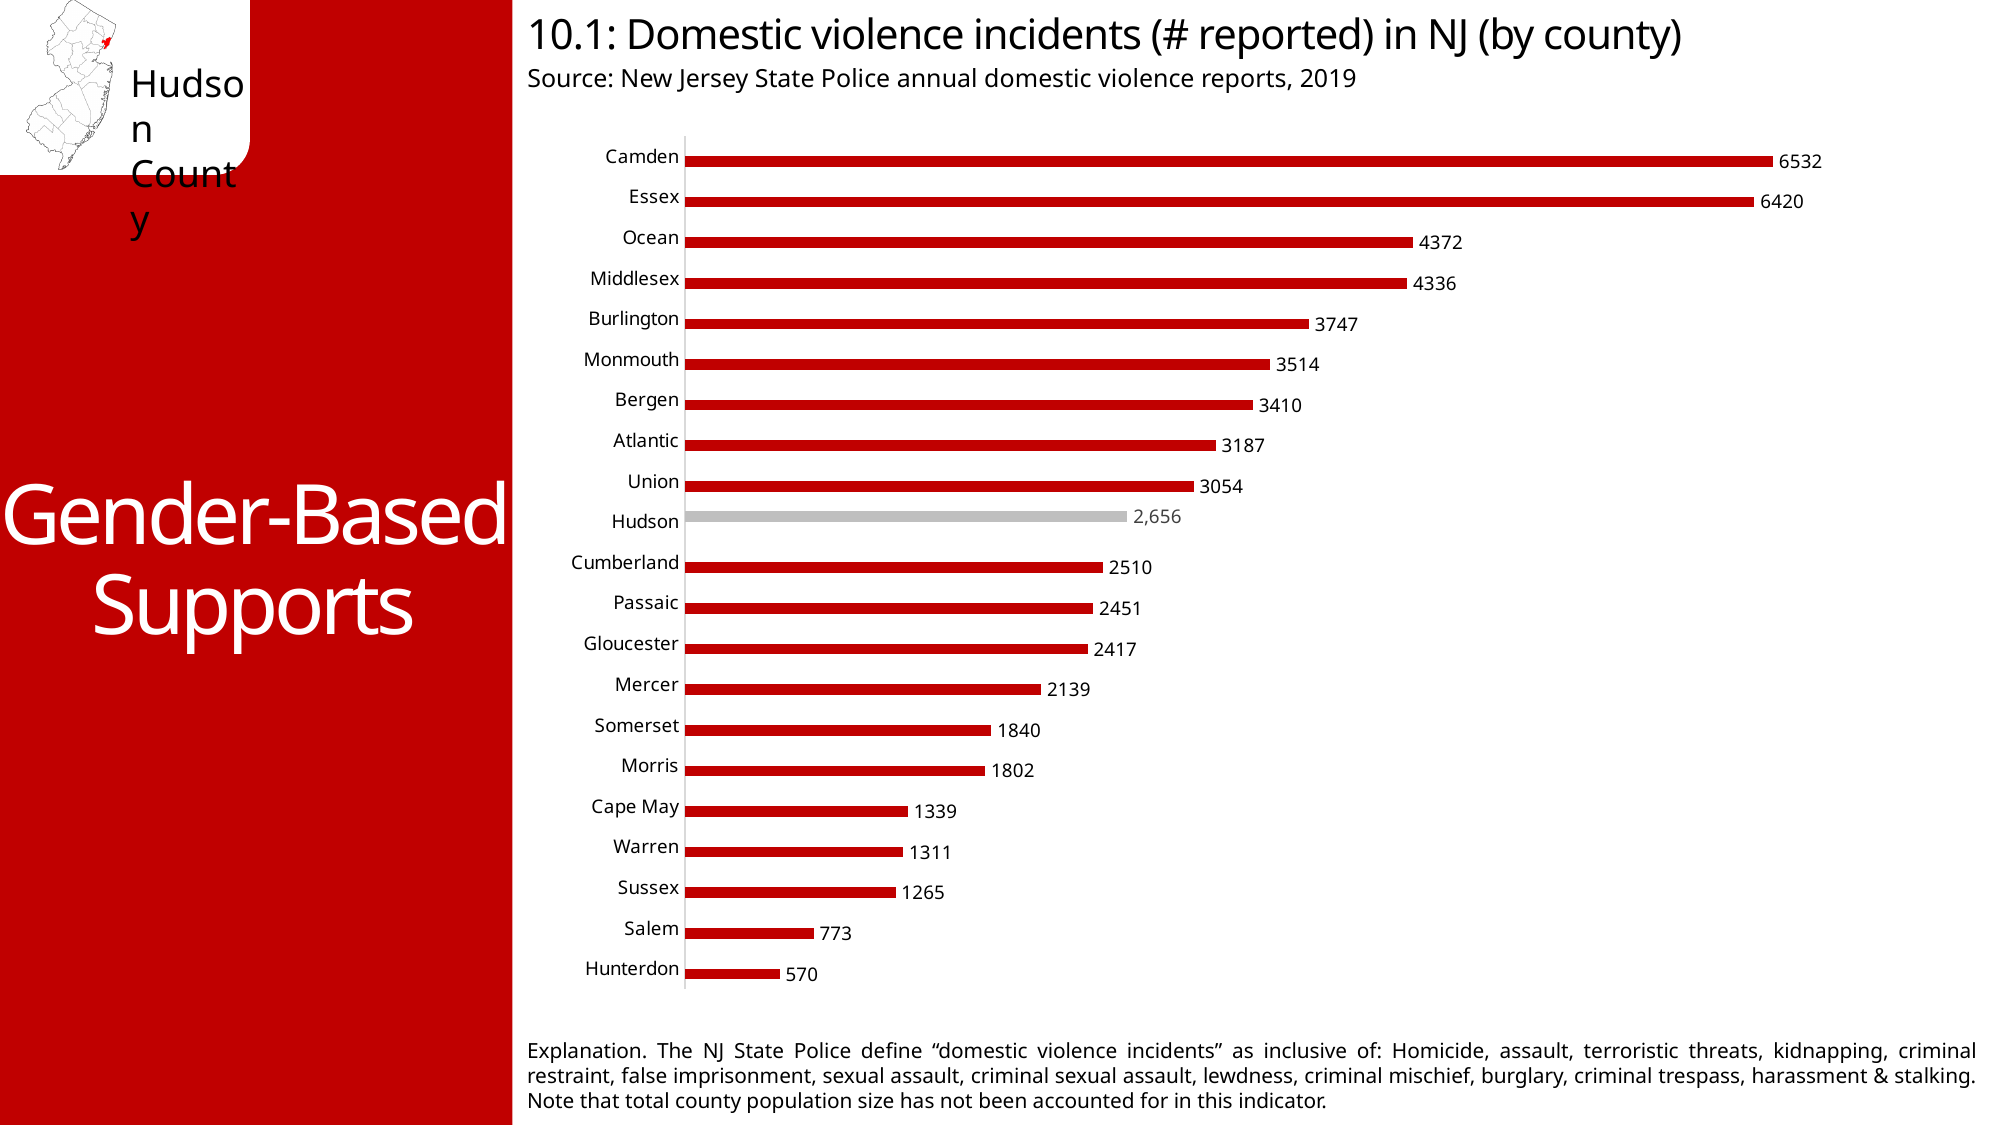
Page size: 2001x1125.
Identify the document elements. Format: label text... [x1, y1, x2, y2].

text_box 10.1: Domestic violence incidents (# reported) in NJ (by county) [512, 0, 1992, 65]
picture [26, 0, 116, 112]
chart [544, 117, 1878, 1008]
text_box Source: New Jersey State Police annual domestic violence reports, 2019 [512, 55, 1891, 101]
text_box Explanation. The NJ State Police define “domestic violence incidents” as inclusive of: Homicide, assault, terroristic threats, kidnapping, criminal restraint, false imprisonment, sexual assault, criminal sexual assault, lewdness, criminal mischief, burglary, criminal trespass, harassment & stalking. Note that total county population size has not been accounted for in this indicator. [512, 1037, 1992, 1113]
text_box Gender-Based Supports [0, 112, 548, 1013]
